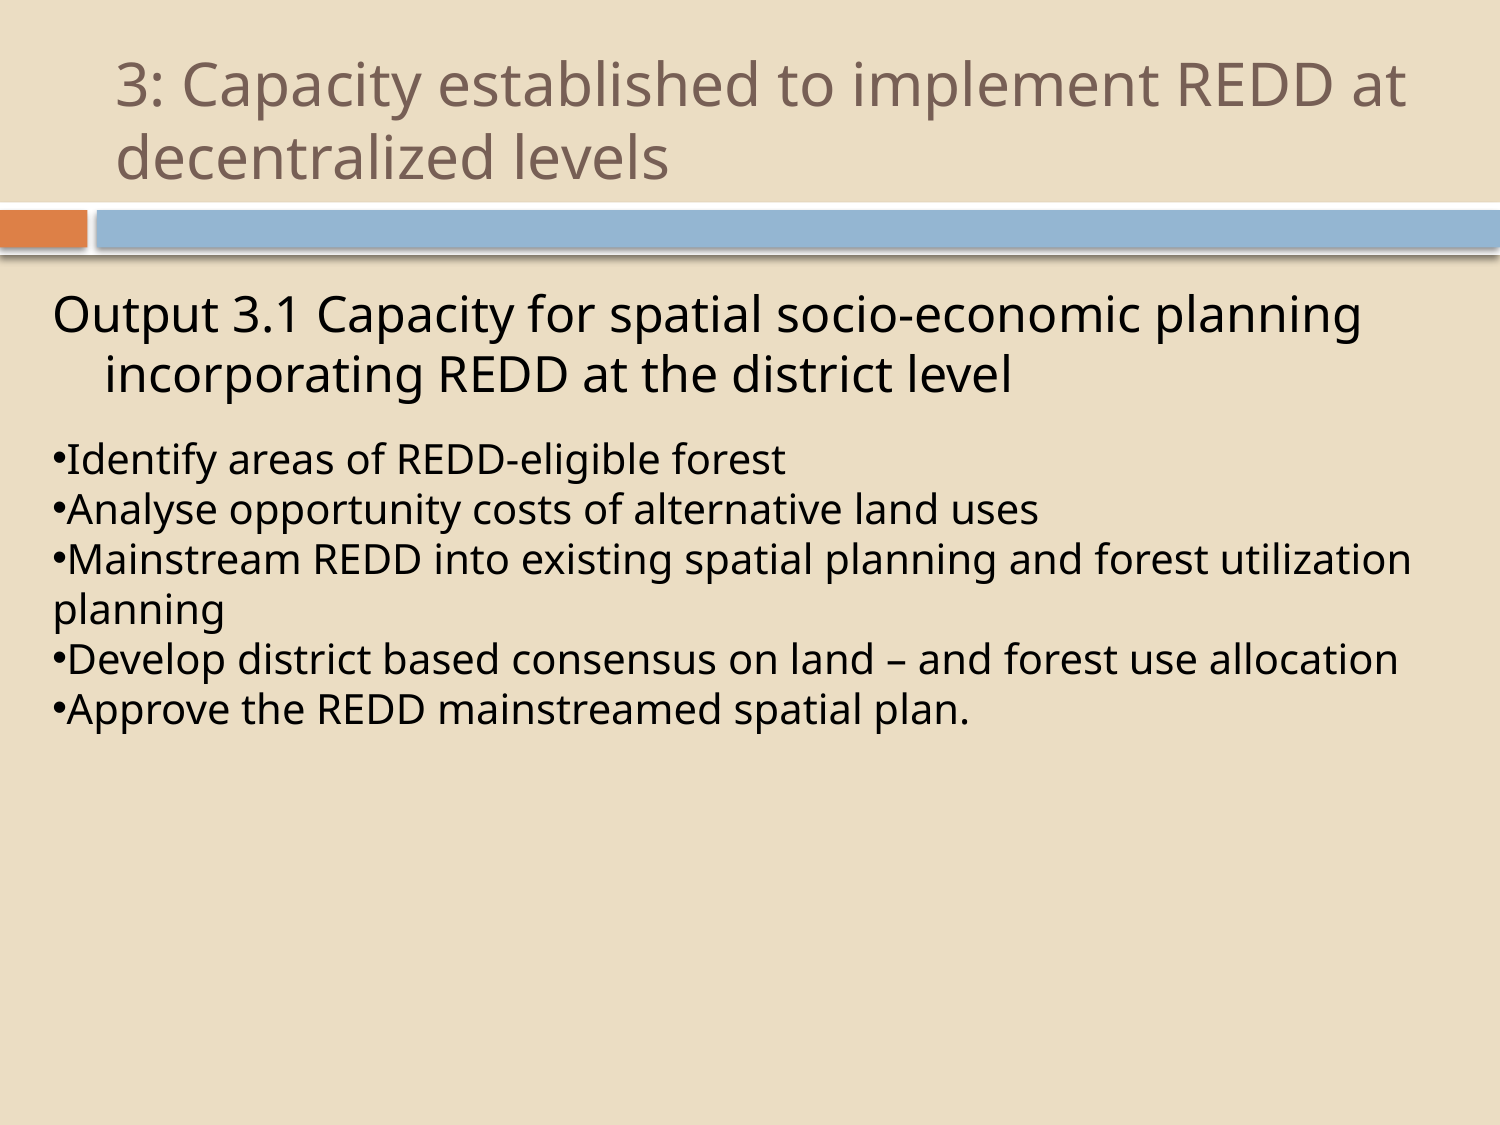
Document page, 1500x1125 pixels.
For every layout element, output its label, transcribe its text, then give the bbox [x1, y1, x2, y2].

text_box Identify areas of REDD-eligible forest Analyse opportunity costs of alternative land uses Mainstream REDD into existing spatial planning and forest utilization planning Develop district based consensus on land – and forest use allocation Approve the REDD mainstreamed spatial plan. [37, 425, 1438, 688]
text_box Output 3.1 Capacity for spatial socio-economic planning incorporating REDD at the district level [37, 275, 1438, 375]
title 3: Capacity established to implement REDD at decentralized levels [100, 37, 1438, 200]
